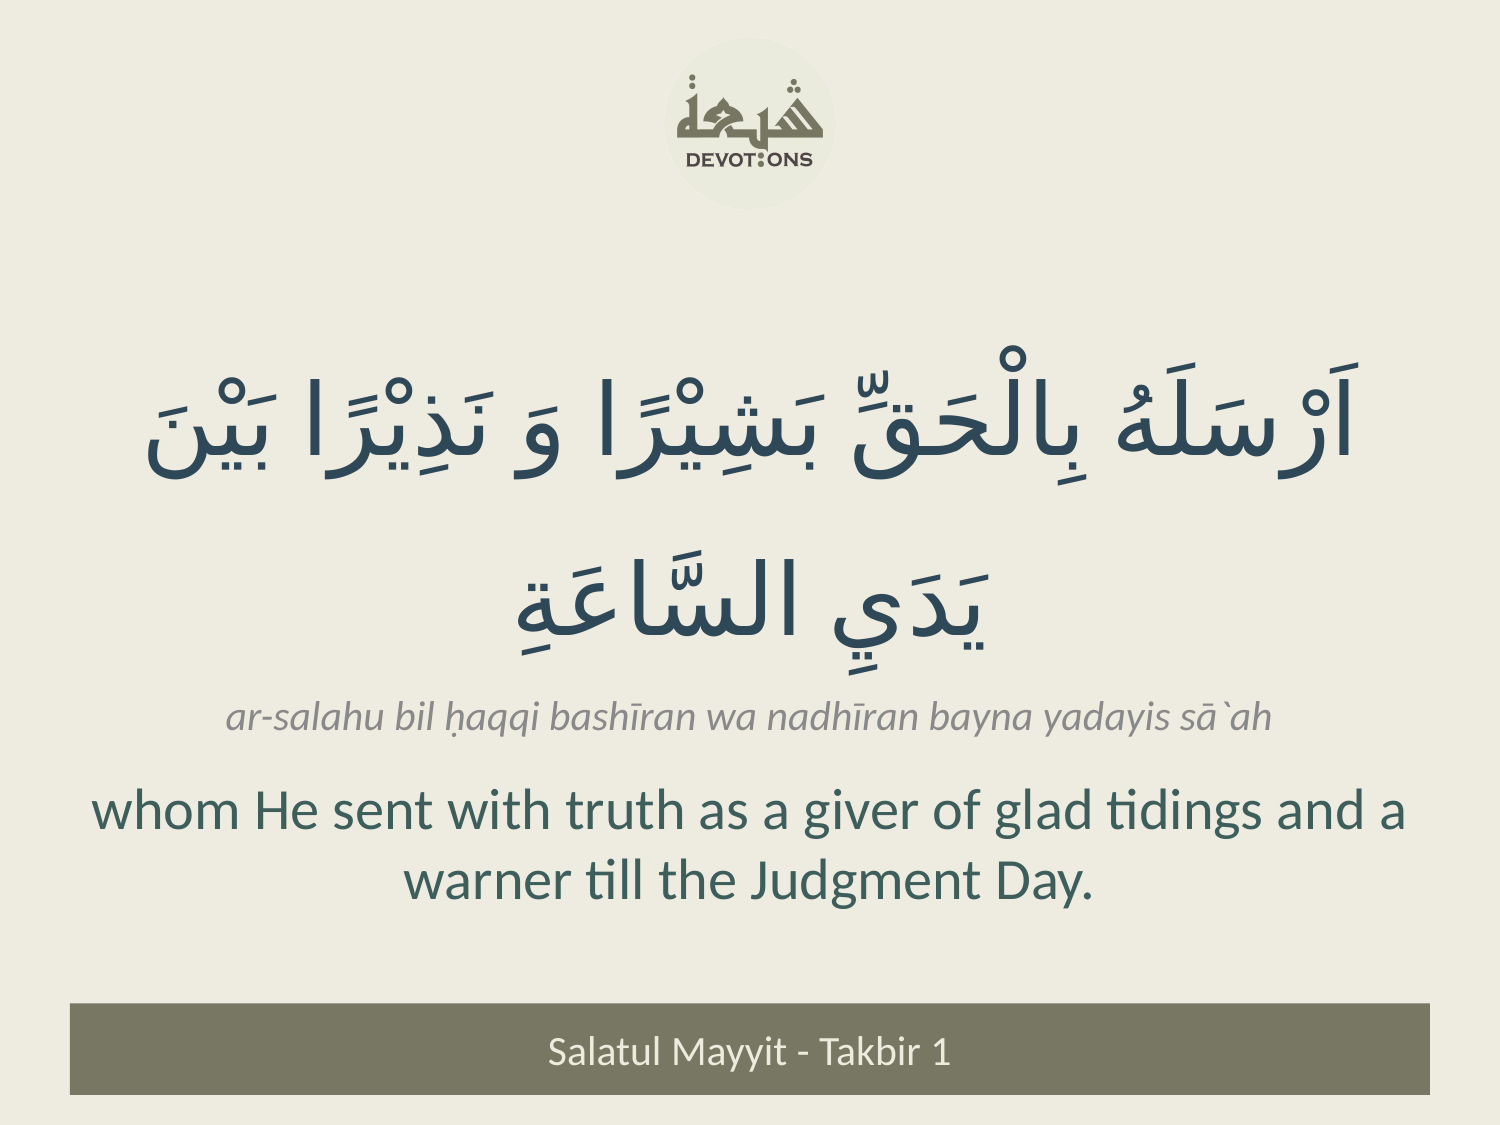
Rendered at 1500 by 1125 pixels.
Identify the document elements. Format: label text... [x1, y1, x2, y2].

picture [656, 29, 844, 203]
list اَرْسَلَهُ بِالْحَقِّ بَشِيْرًا وَ نَذِيْرًا بَيْنَ يَدَيِ السَّاعَةِ ar-salahu bil ḥaqqi bashīran wa nadhīran bayna yadayis sā`ah whom He sent with truth as a giver of glad tidings and a warner till the Judgment Day. [69, 203, 1430, 1003]
list Salatul Mayyit - Takbir 1 [69, 1003, 1430, 1095]
